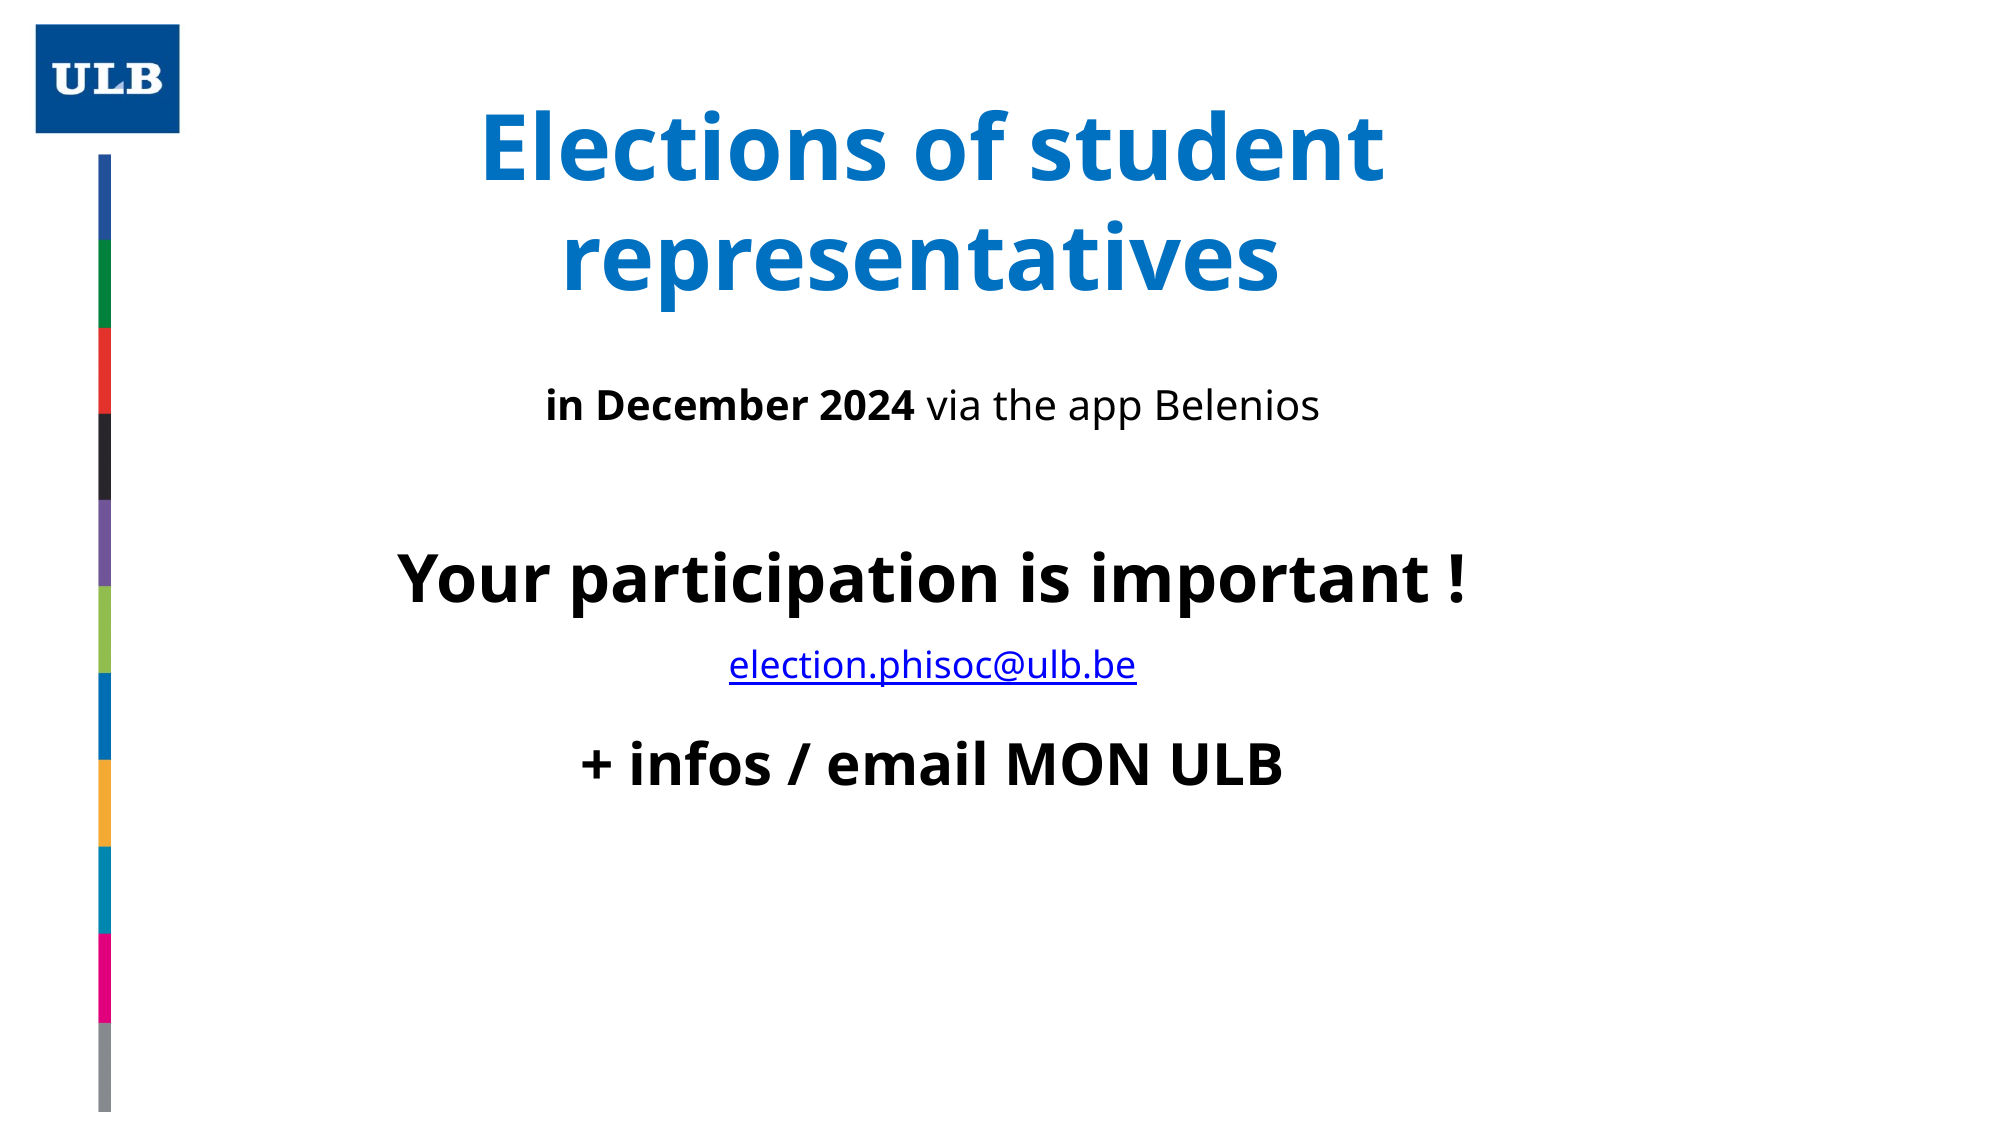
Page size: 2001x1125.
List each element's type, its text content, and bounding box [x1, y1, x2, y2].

picture [10, 24, 189, 143]
text_box Elections of student representatives in December 2024 via the app Belenios Your participation is important ! election.phisoc@ulb.be + infos / email MON ULB [280, 81, 1586, 1033]
picture [99, 155, 111, 846]
picture [99, 934, 111, 1111]
